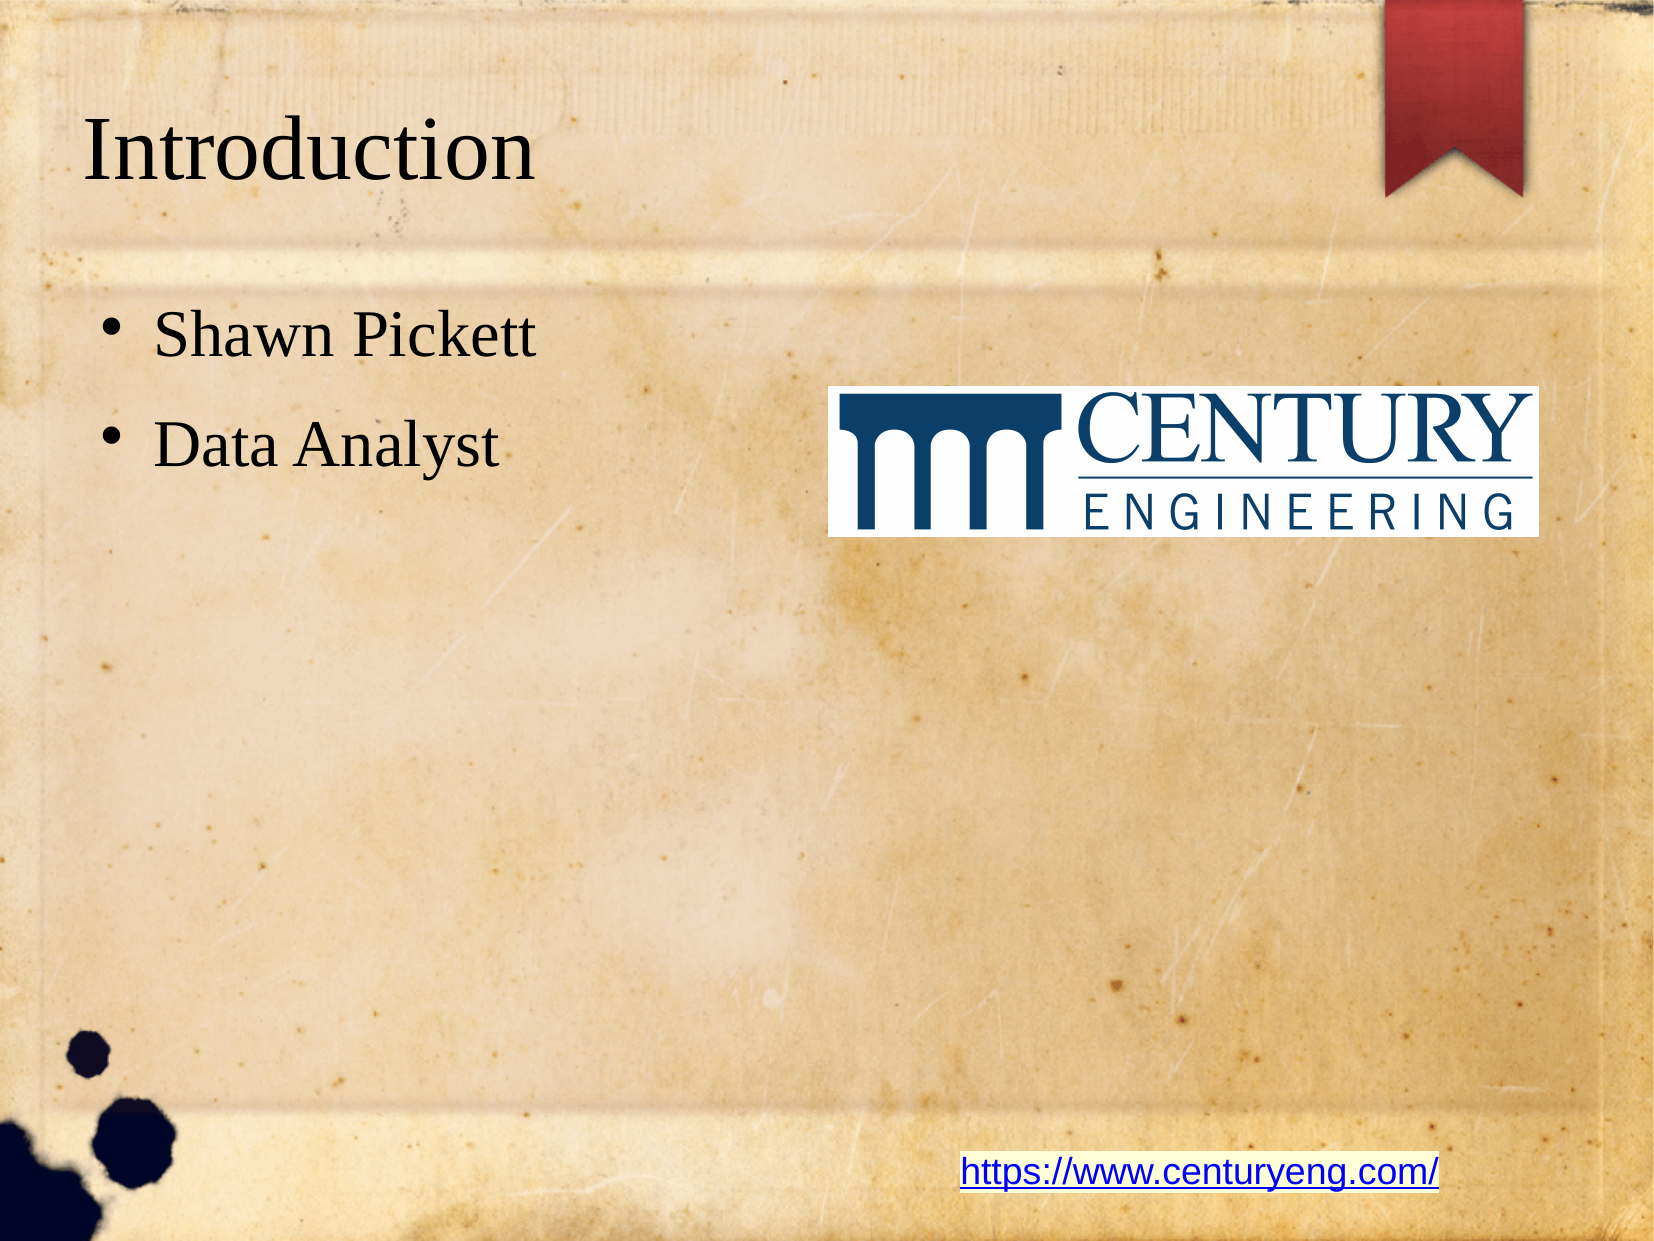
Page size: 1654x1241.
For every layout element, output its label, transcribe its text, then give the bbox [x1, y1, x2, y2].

text_box https://www.centuryeng.com/ [839, 1140, 1560, 1211]
text_box Shawn Pickett Data Analyst [82, 290, 793, 1010]
text_box Introduction [82, 49, 1347, 237]
picture [0, 0, 1654, 1241]
